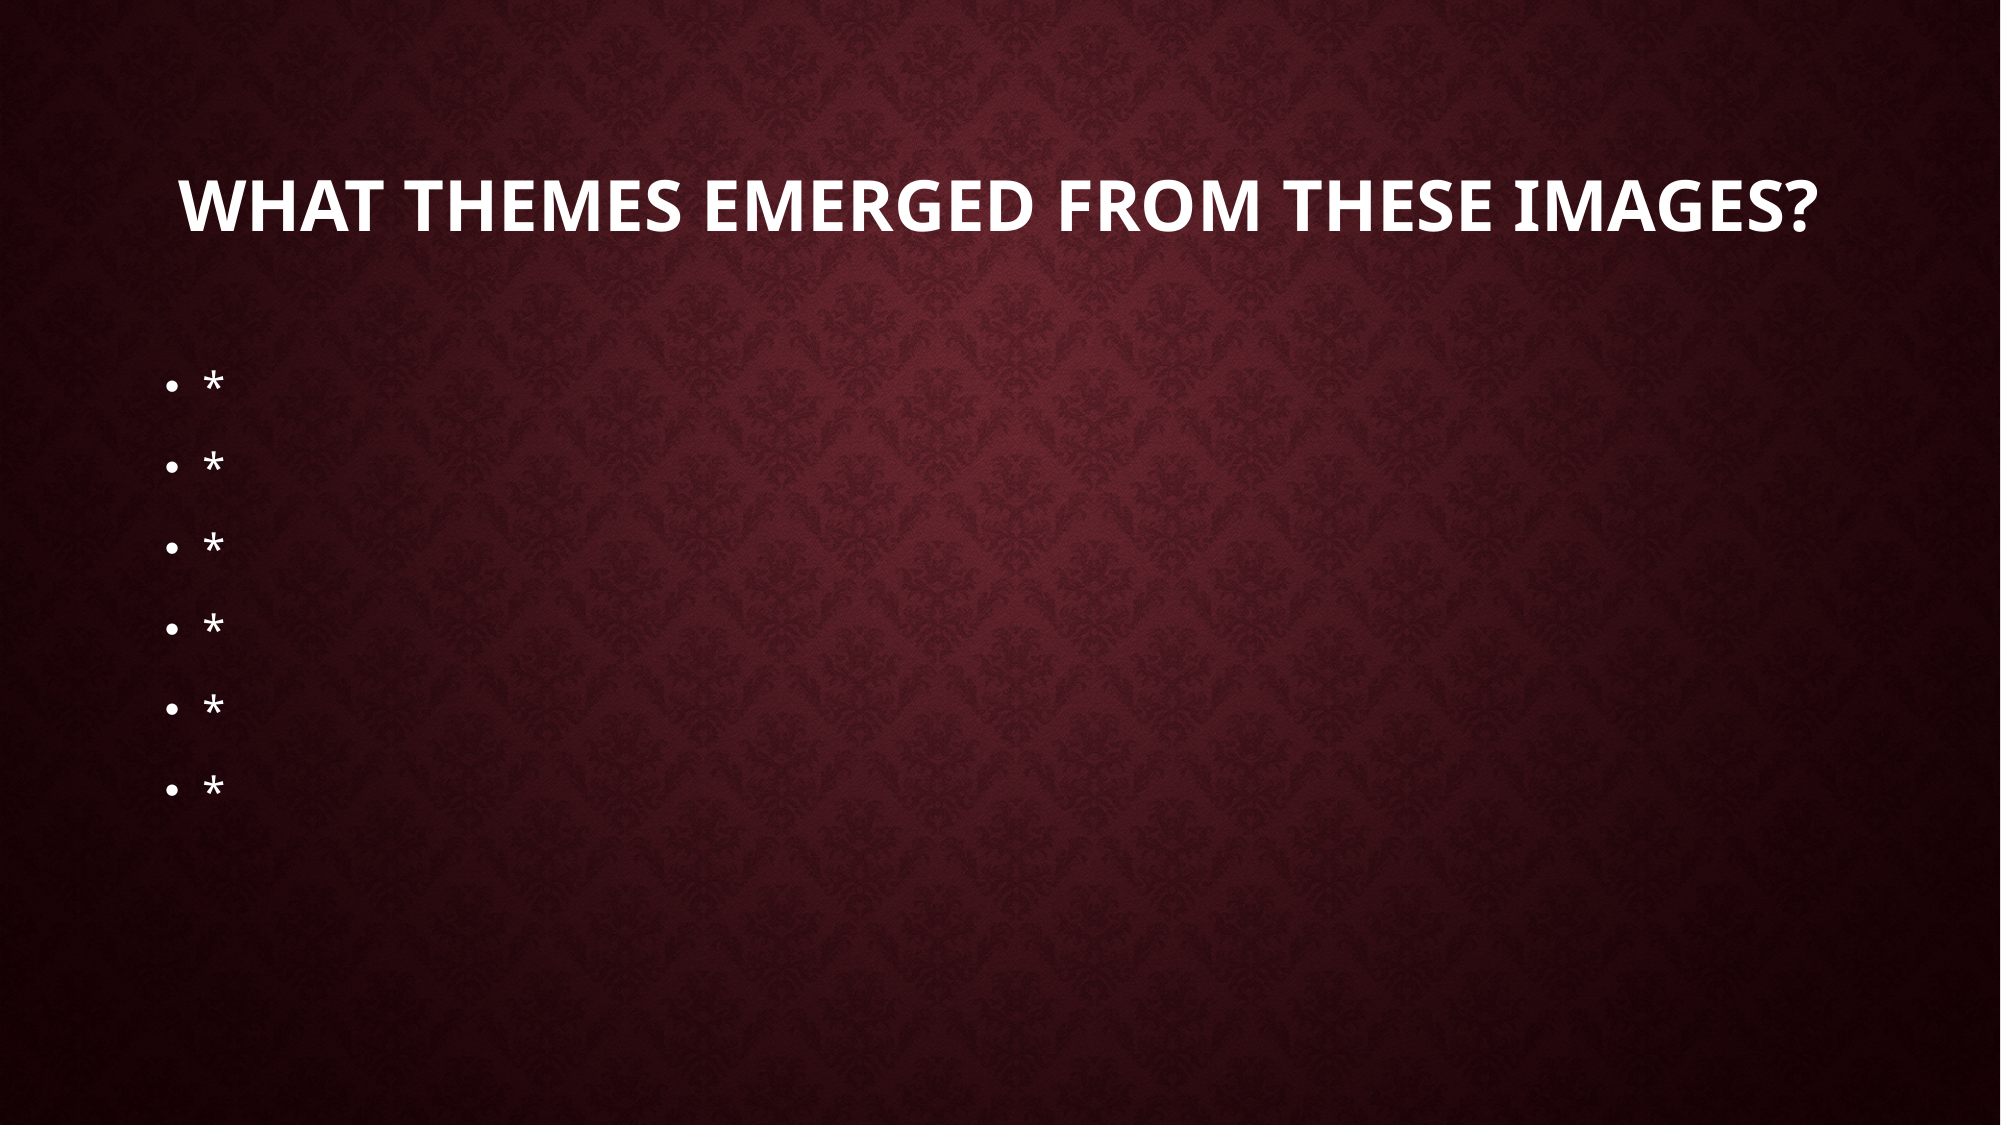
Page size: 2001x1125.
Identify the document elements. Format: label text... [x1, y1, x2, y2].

list * * * * * * [149, 343, 1849, 950]
title What themes emerged from these images? [149, 99, 1849, 318]
